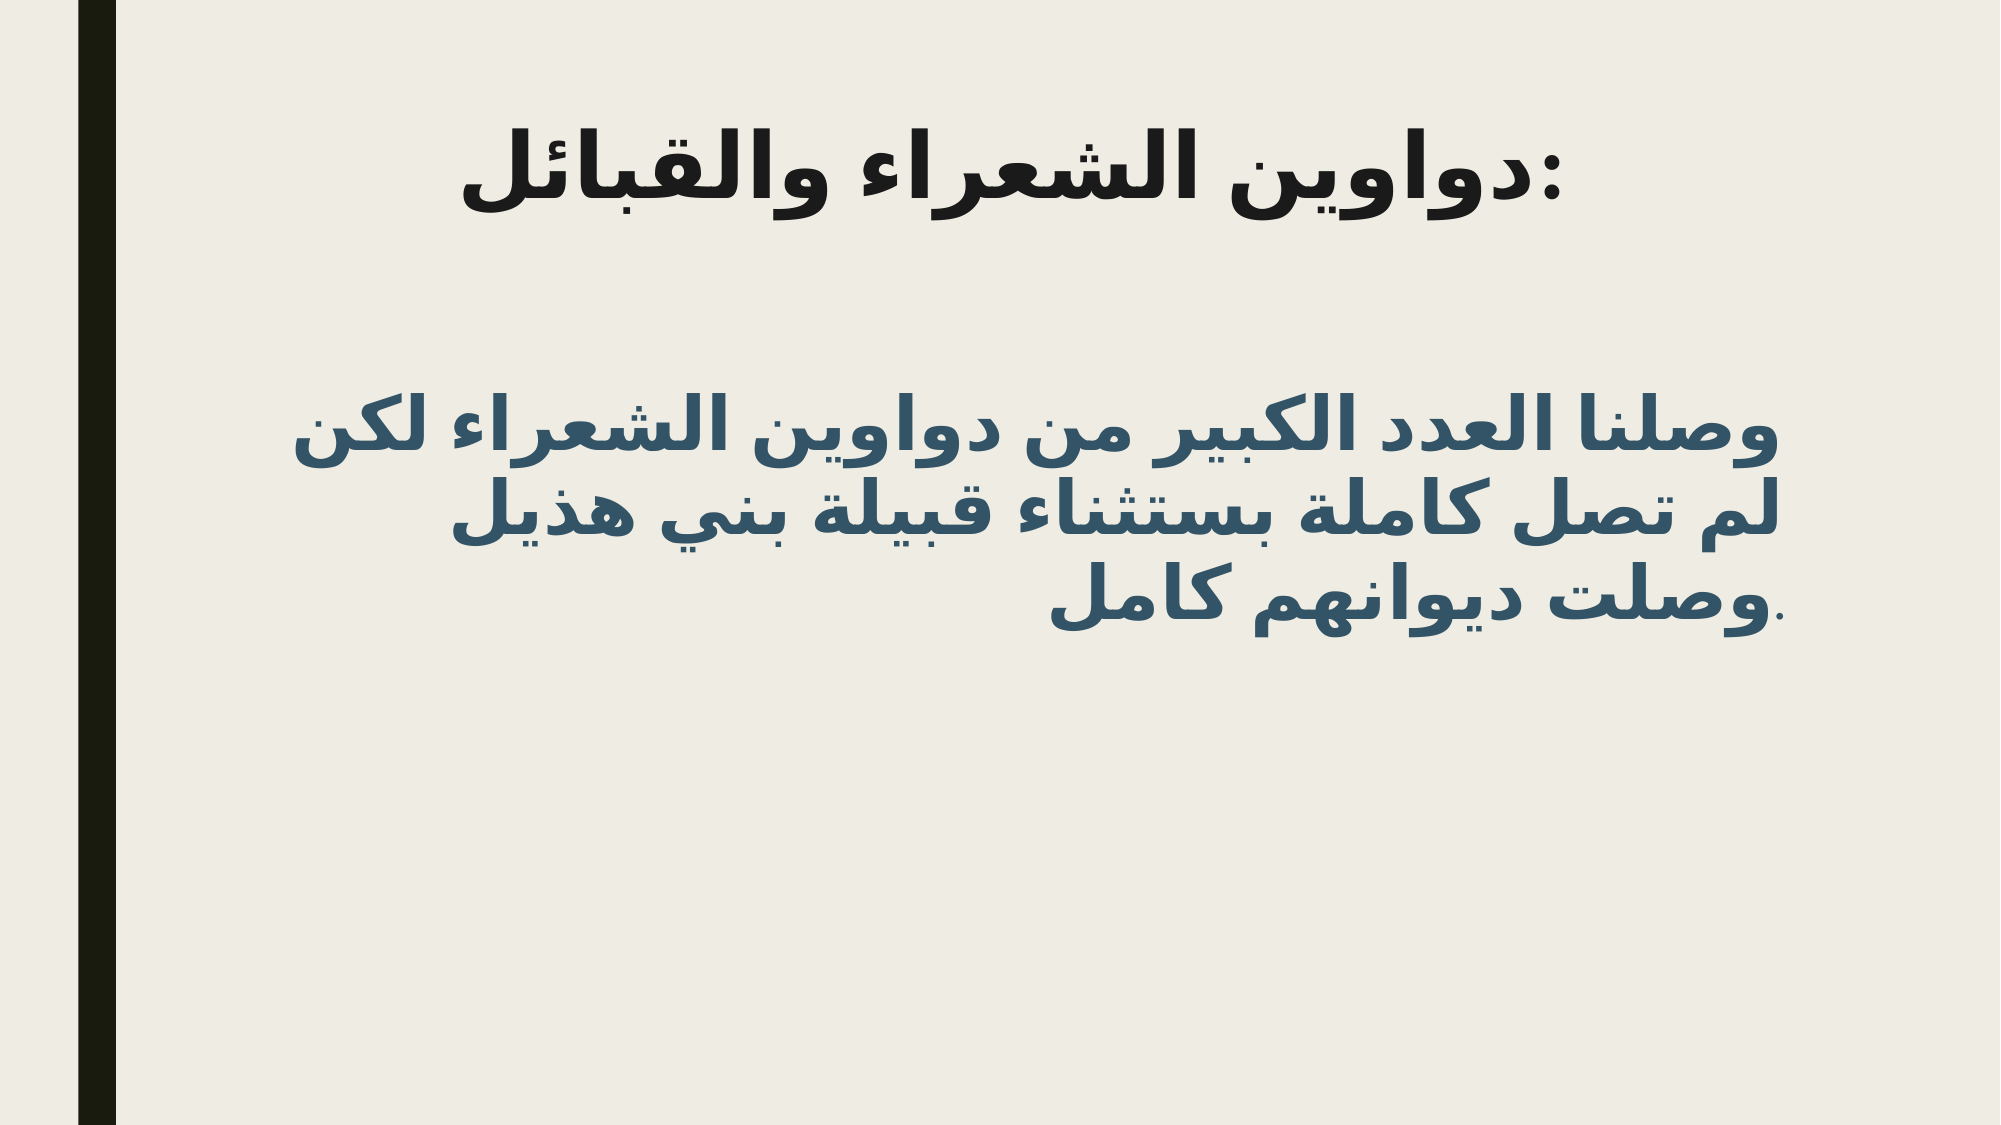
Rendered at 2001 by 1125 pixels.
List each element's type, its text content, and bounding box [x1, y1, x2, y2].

title دواوين الشعراء والقبائل: [225, 112, 1800, 357]
list وصلنا العدد الكبير من دواوين الشعراء لكن لم تصل كاملة بستثناء قبيلة بني هذيل وصلت ديوانهم كامل. [225, 375, 1800, 963]
